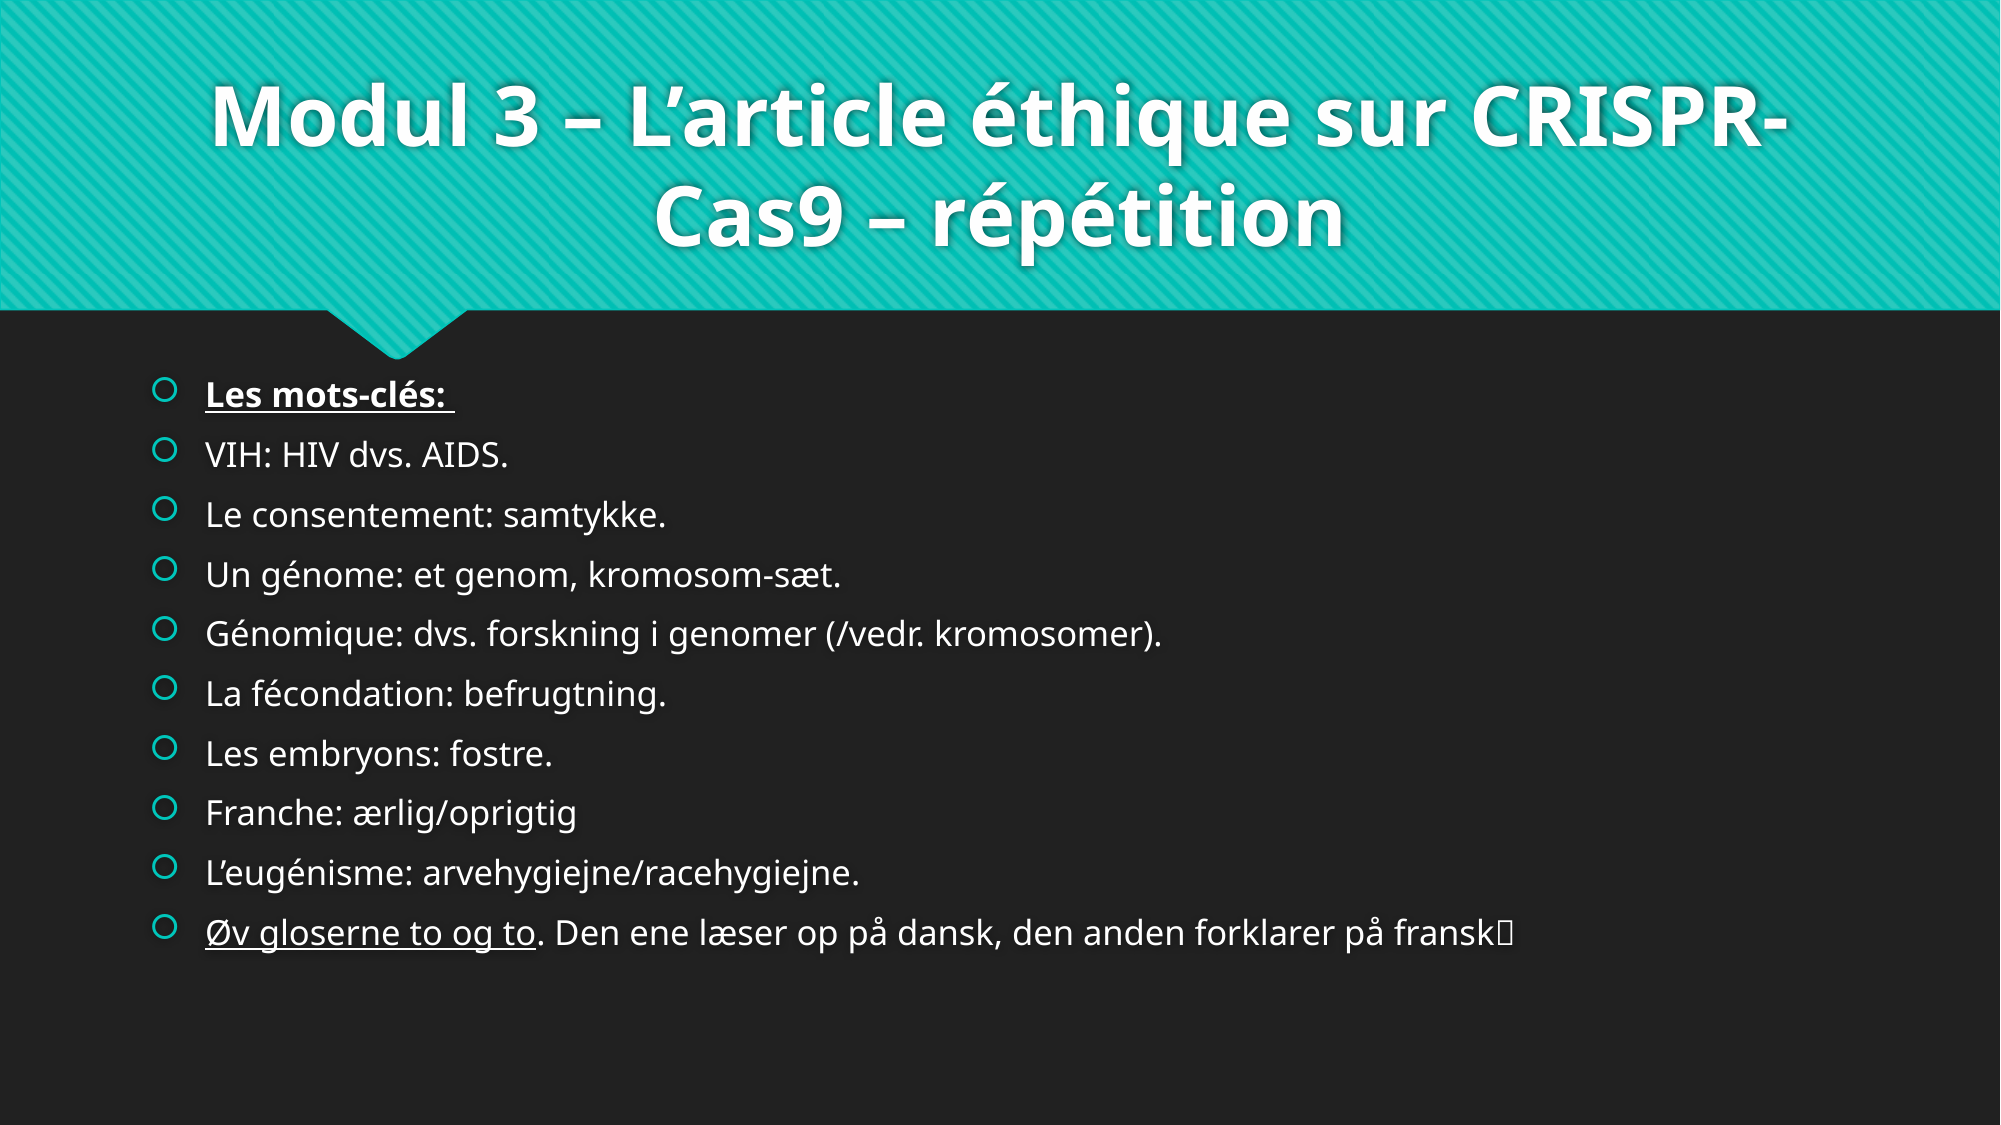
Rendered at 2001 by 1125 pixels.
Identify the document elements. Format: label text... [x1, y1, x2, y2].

list Les mots-clés: VIH: HIV dvs. AIDS. Le consentement: samtykke. Un génome: et genom, kromosom-sæt. Génomique: dvs. forskning i genomer (/vedr. kromosomer). La fécondation: befrugtning. Les embryons: fostre. Franche: ærlig/oprigtig L’eugénisme: arvehygiejne/racehygiejne. Øv gloserne to og to. Den ene læser op på dansk, den anden forklarer på fransk [134, 364, 1866, 962]
title Modul 3 – L’article éthique sur CRISPR-Cas9 – répétition [132, 73, 1868, 271]
